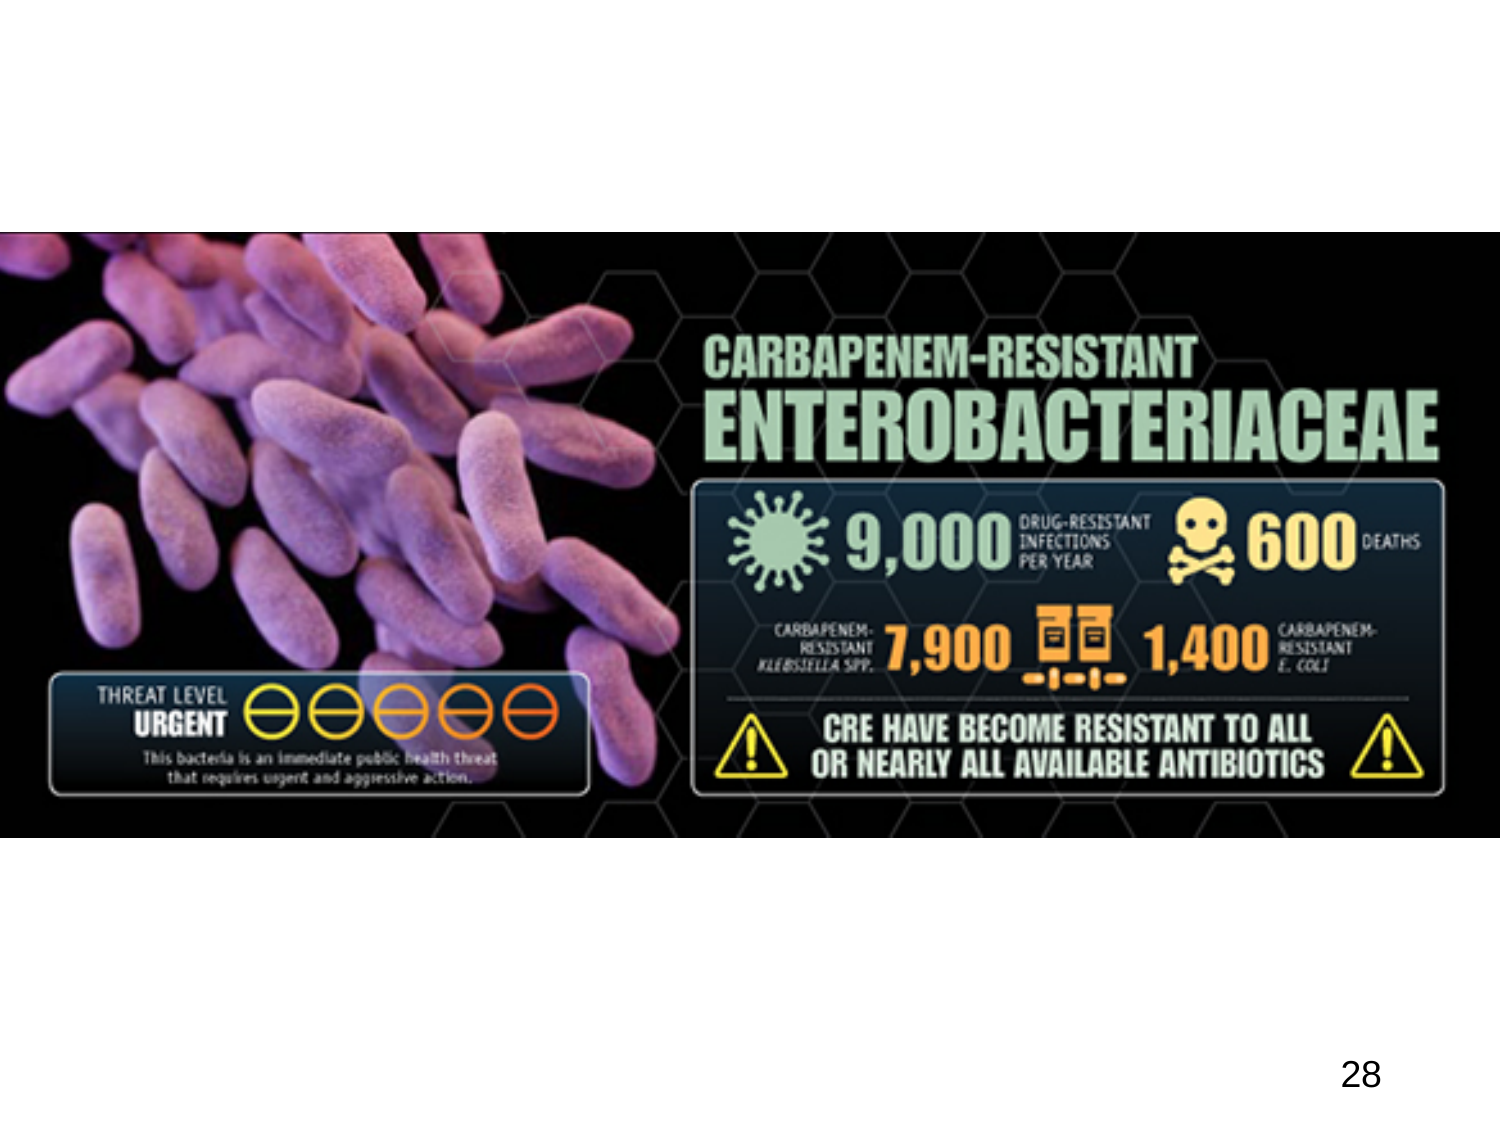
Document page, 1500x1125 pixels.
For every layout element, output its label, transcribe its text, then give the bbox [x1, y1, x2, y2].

slide_number 28 [1059, 1042, 1397, 1103]
picture [0, 232, 1500, 838]
